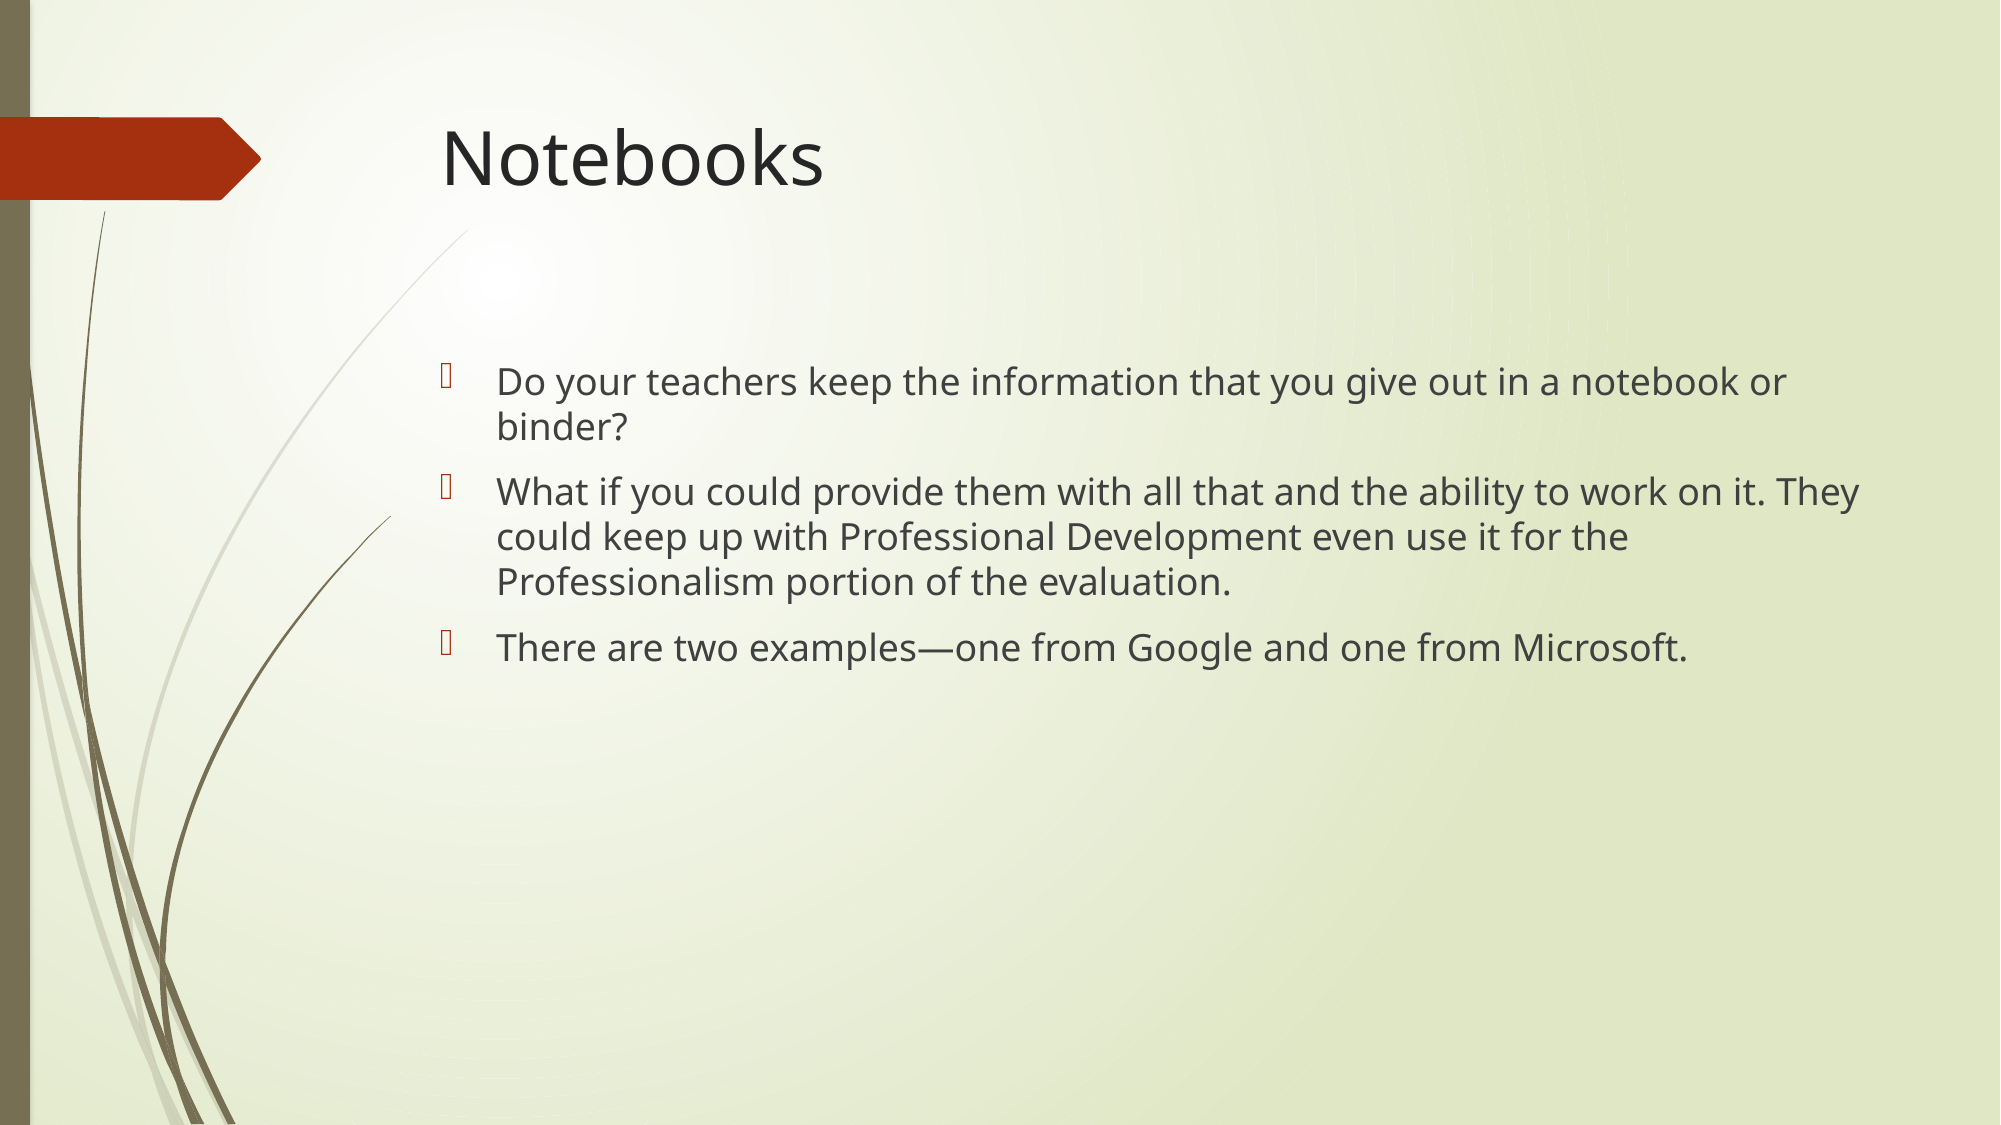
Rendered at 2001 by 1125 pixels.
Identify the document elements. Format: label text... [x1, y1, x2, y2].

title Notebooks [425, 102, 1888, 313]
list Do your teachers keep the information that you give out in a notebook or binder? What if you could provide them with all that and the ability to work on it. They could keep up with Professional Development even use it for the Professionalism portion of the evaluation. There are two examples—one from Google and one from Microsoft. [424, 350, 1888, 970]
